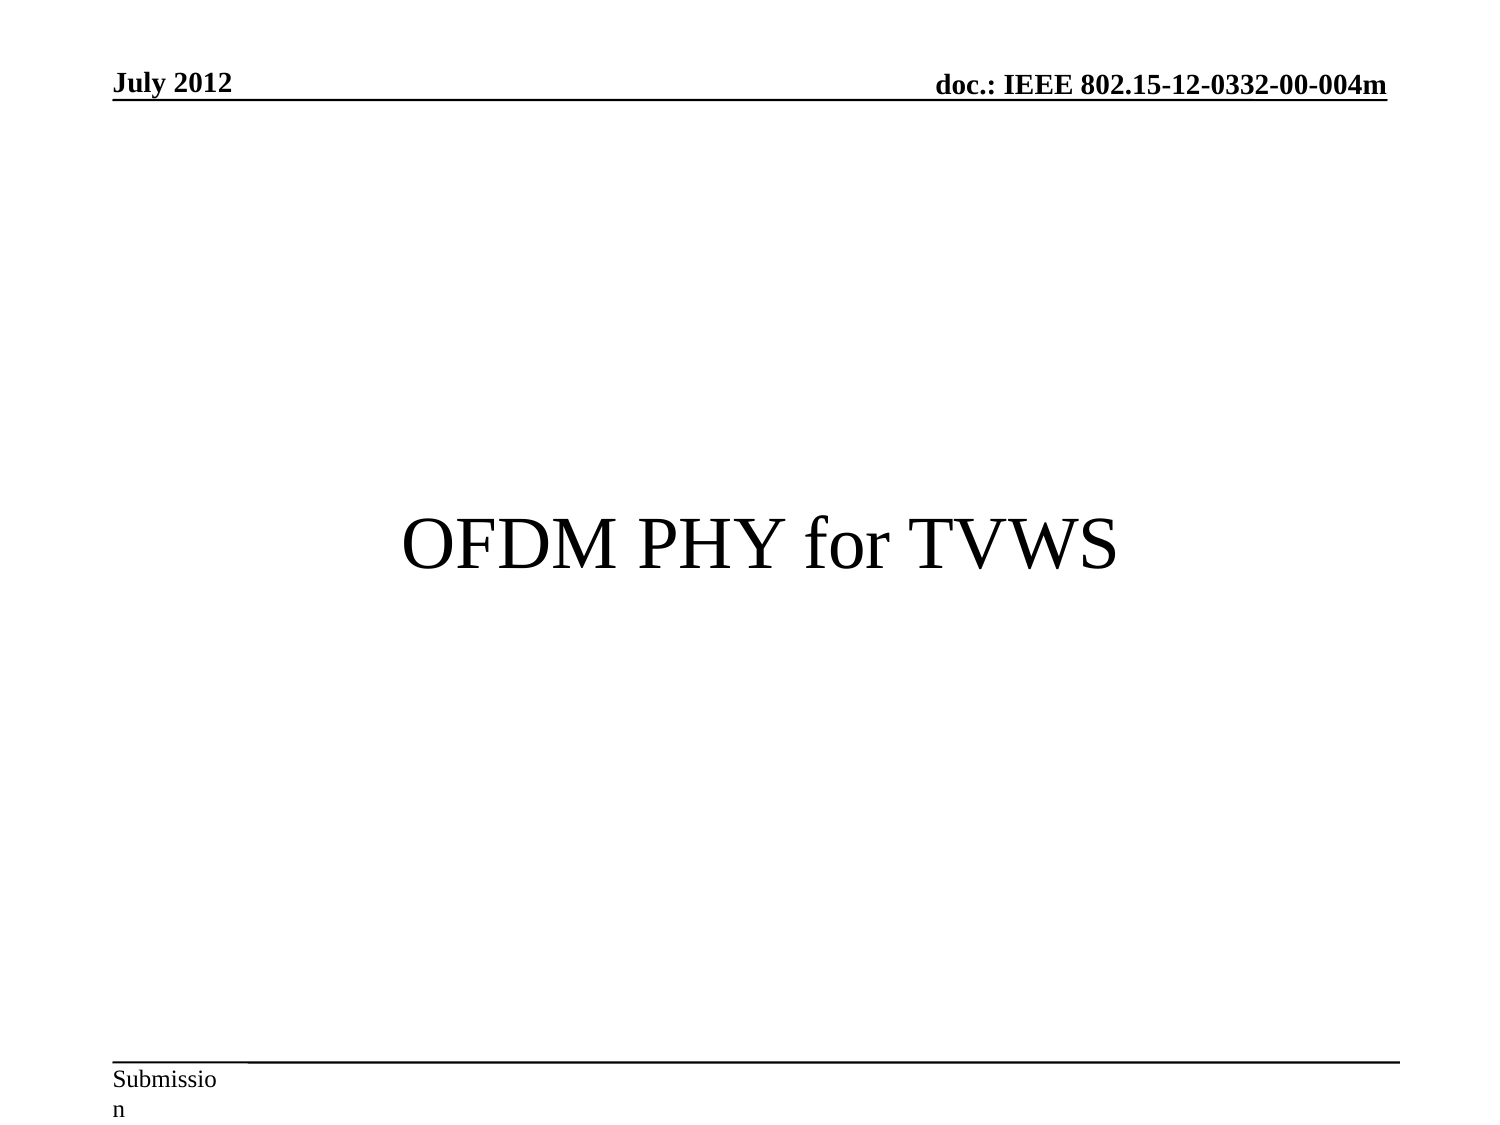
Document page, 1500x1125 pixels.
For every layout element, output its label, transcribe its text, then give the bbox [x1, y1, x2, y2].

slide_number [112, 62, 376, 99]
title OFDM PHY for TVWS [123, 467, 1400, 610]
